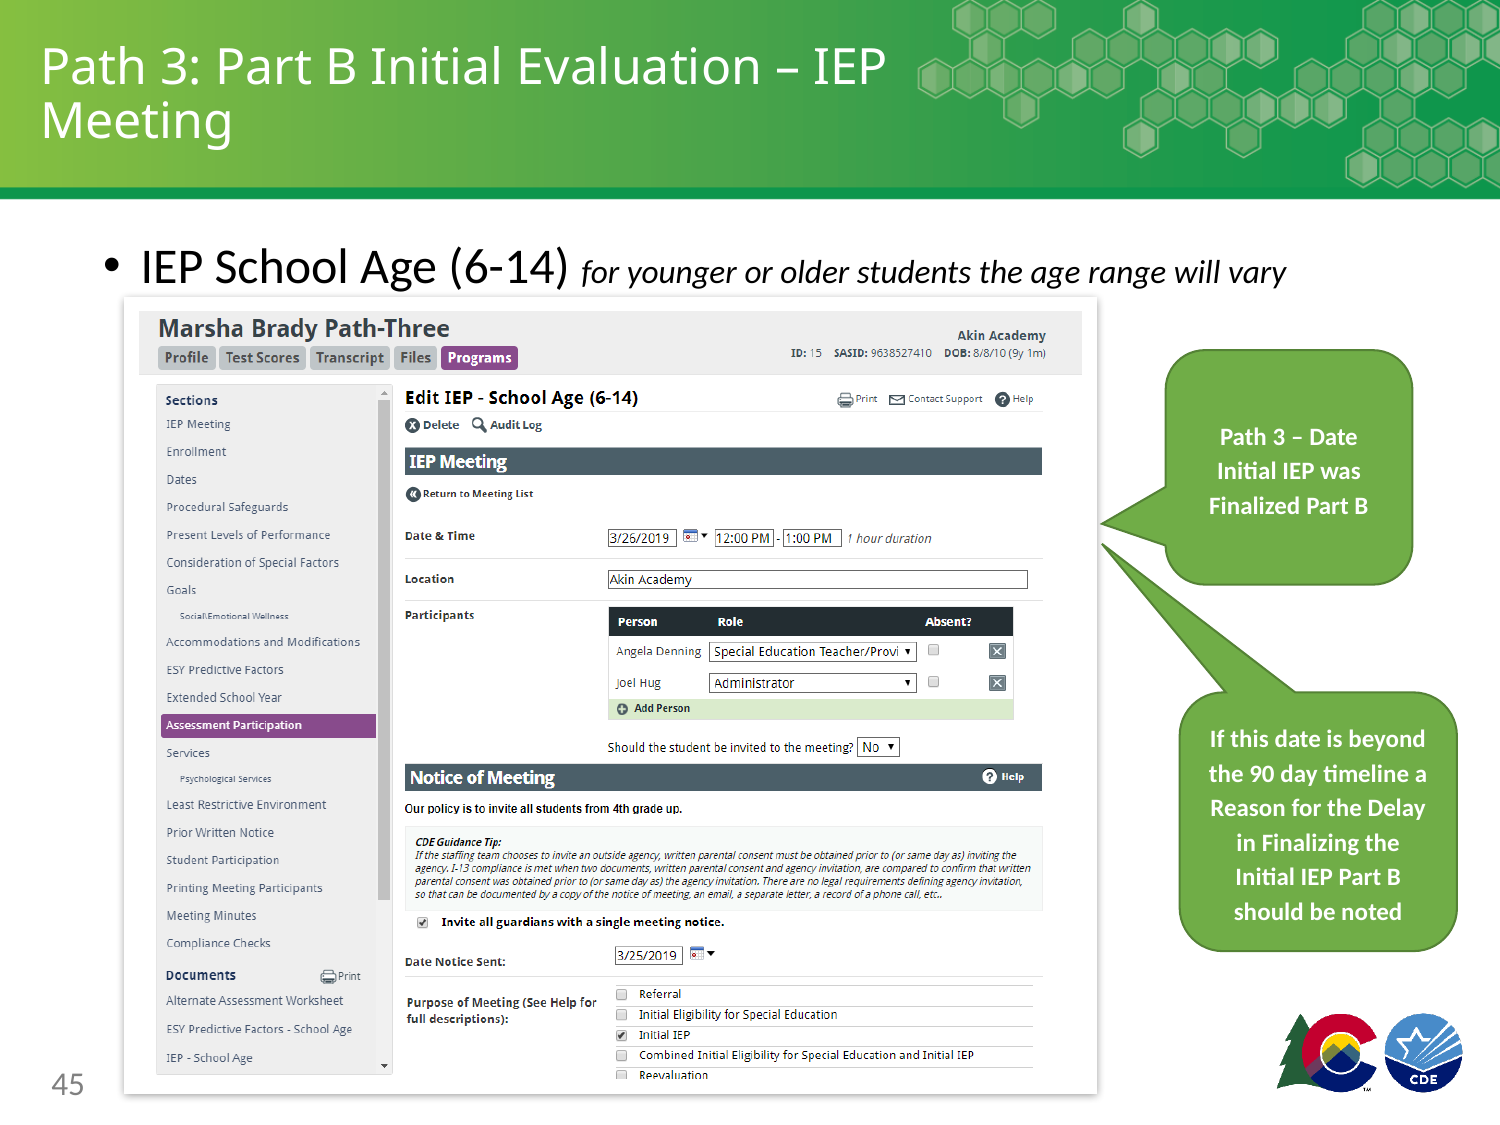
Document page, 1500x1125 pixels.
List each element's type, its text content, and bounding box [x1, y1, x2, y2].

title Path 3: Part B Initial Evaluation – IEP Meeting [40, 41, 1038, 166]
list IEP School Age (6-14) for younger or older students the age range will vary [103, 239, 1397, 1002]
text_box If this date is beyond the 90 day timeline a Reason for the Delay in Finalizing the Initial IEP Part B should be noted [1101, 543, 1458, 953]
picture [138, 311, 1083, 1079]
picture [0, 0, 1500, 200]
picture [1275, 1012, 1463, 1093]
text_box Path 3 – Date Initial IEP was Finalized Part B [1099, 349, 1414, 586]
slide_number 45 [36, 1054, 375, 1115]
